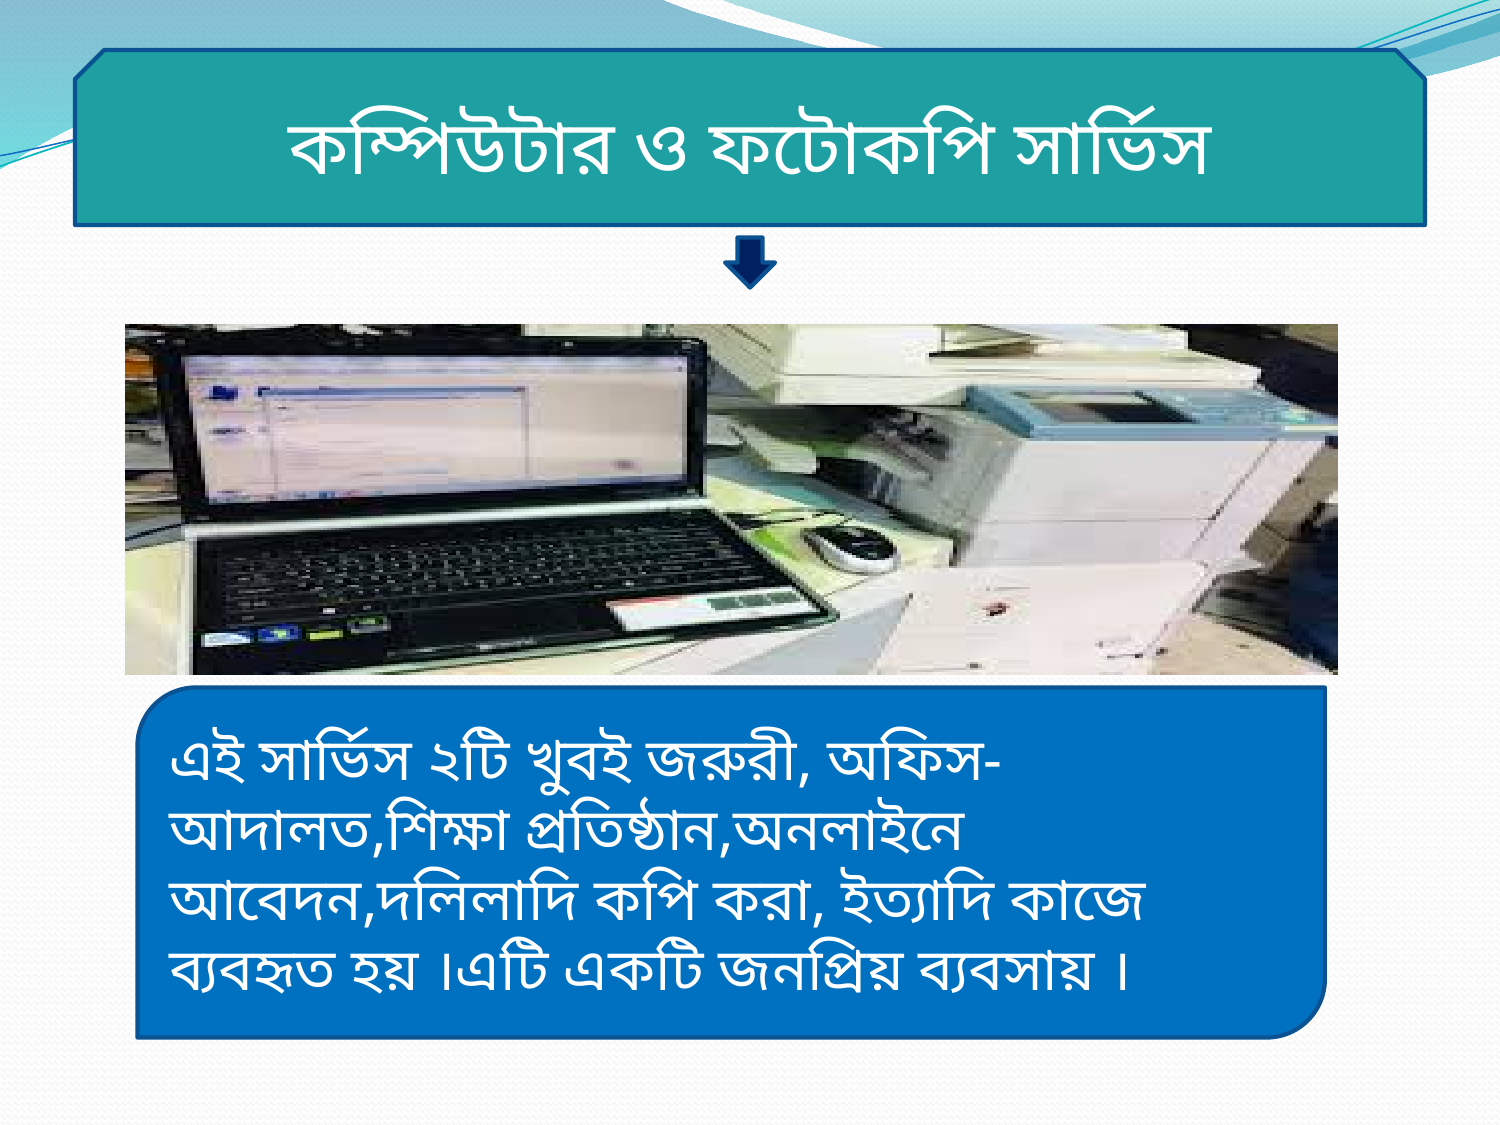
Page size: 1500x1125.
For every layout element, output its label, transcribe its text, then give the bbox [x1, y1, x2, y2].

picture [124, 324, 1338, 676]
text_box এই সার্ভিস ২টি খুবই জরুরী, অফিস- আদালত,শিক্ষা প্রতিষ্ঠান,অনলাইনে আবেদন,দলিলাদি কপি করা, ইত্যাদি কাজে ব্যবহৃত হয় ।এটি একটি জনপ্রিয় ব্যবসায় । [135, 688, 1327, 1040]
text_box [723, 235, 777, 290]
text_box কম্পিউটার ও ফটোকপি সার্ভিস [72, 47, 1428, 228]
